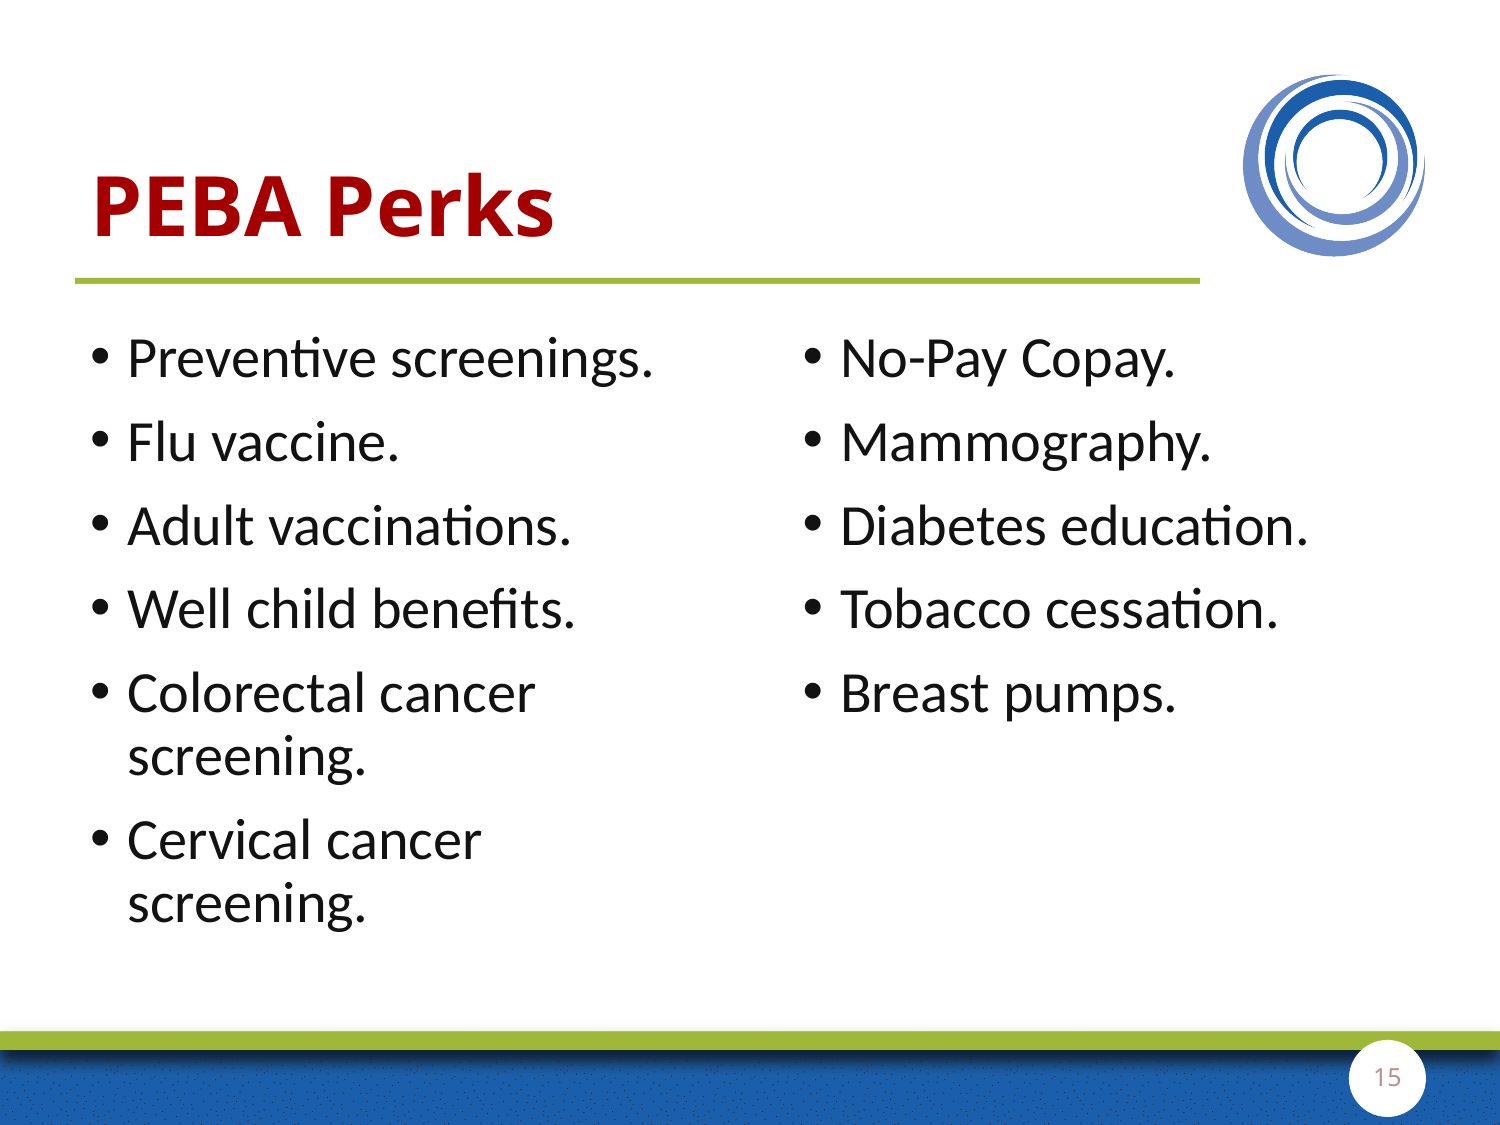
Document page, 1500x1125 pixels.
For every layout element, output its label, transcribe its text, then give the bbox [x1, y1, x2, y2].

picture [0, 0, 1500, 1125]
list Preventive screenings. Flu vaccine. Adult vaccinations. Well child benefits. Colorectal cancer screening. Cervical cancer screening. [75, 319, 713, 995]
list No-Pay Copay. Mammography. Diabetes education. Tobacco cessation. Breast pumps. [787, 319, 1425, 995]
title PEBA Perks [75, 56, 1200, 263]
slide_number 15 [1351, 1048, 1424, 1109]
